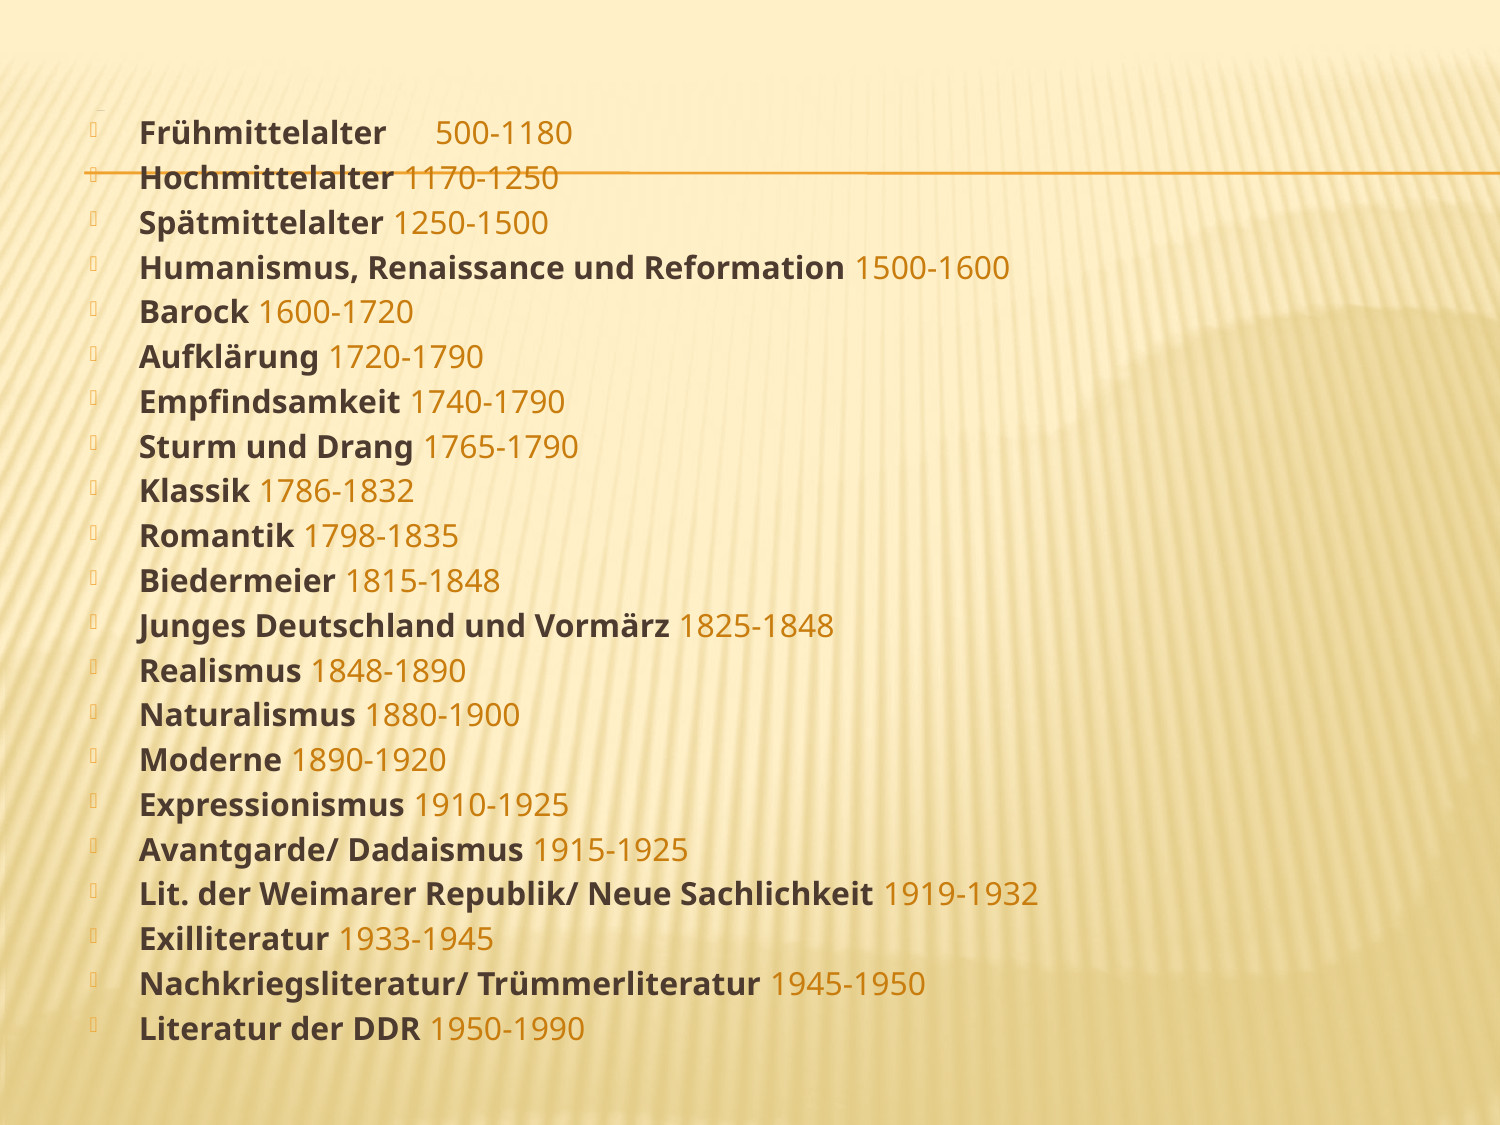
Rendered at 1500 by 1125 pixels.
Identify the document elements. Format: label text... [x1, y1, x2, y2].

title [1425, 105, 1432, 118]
list Frühmittelalter 500-1180 Hochmittelalter 1170-1250 Spätmittelalter 1250-1500 Humanismus, Renaissance und Reformation 1500-1600 Barock 1600-1720 Aufklärung 1720-1790 Empfindsamkeit 1740-1790 Sturm und Drang 1765-1790 Klassik 1786-1832 Romantik 1798-1835 Biedermeier 1815-1848 Junges Deutschland und Vormärz 1825-1848 Realismus 1848-1890 Naturalismus 1880-1900 Moderne 1890-1920 Expressionismus 1910-1925 Avantgarde/ Dadaismus 1915-1925 Lit. der Weimarer Republik/ Neue Sachlichkeit 1919-1932 Exilliteratur 1933-1945 Nachkriegsliteratur/ Trümmerliteratur 1945-1950 Literatur der DDR 1950-1990 [75, 105, 1425, 1067]
